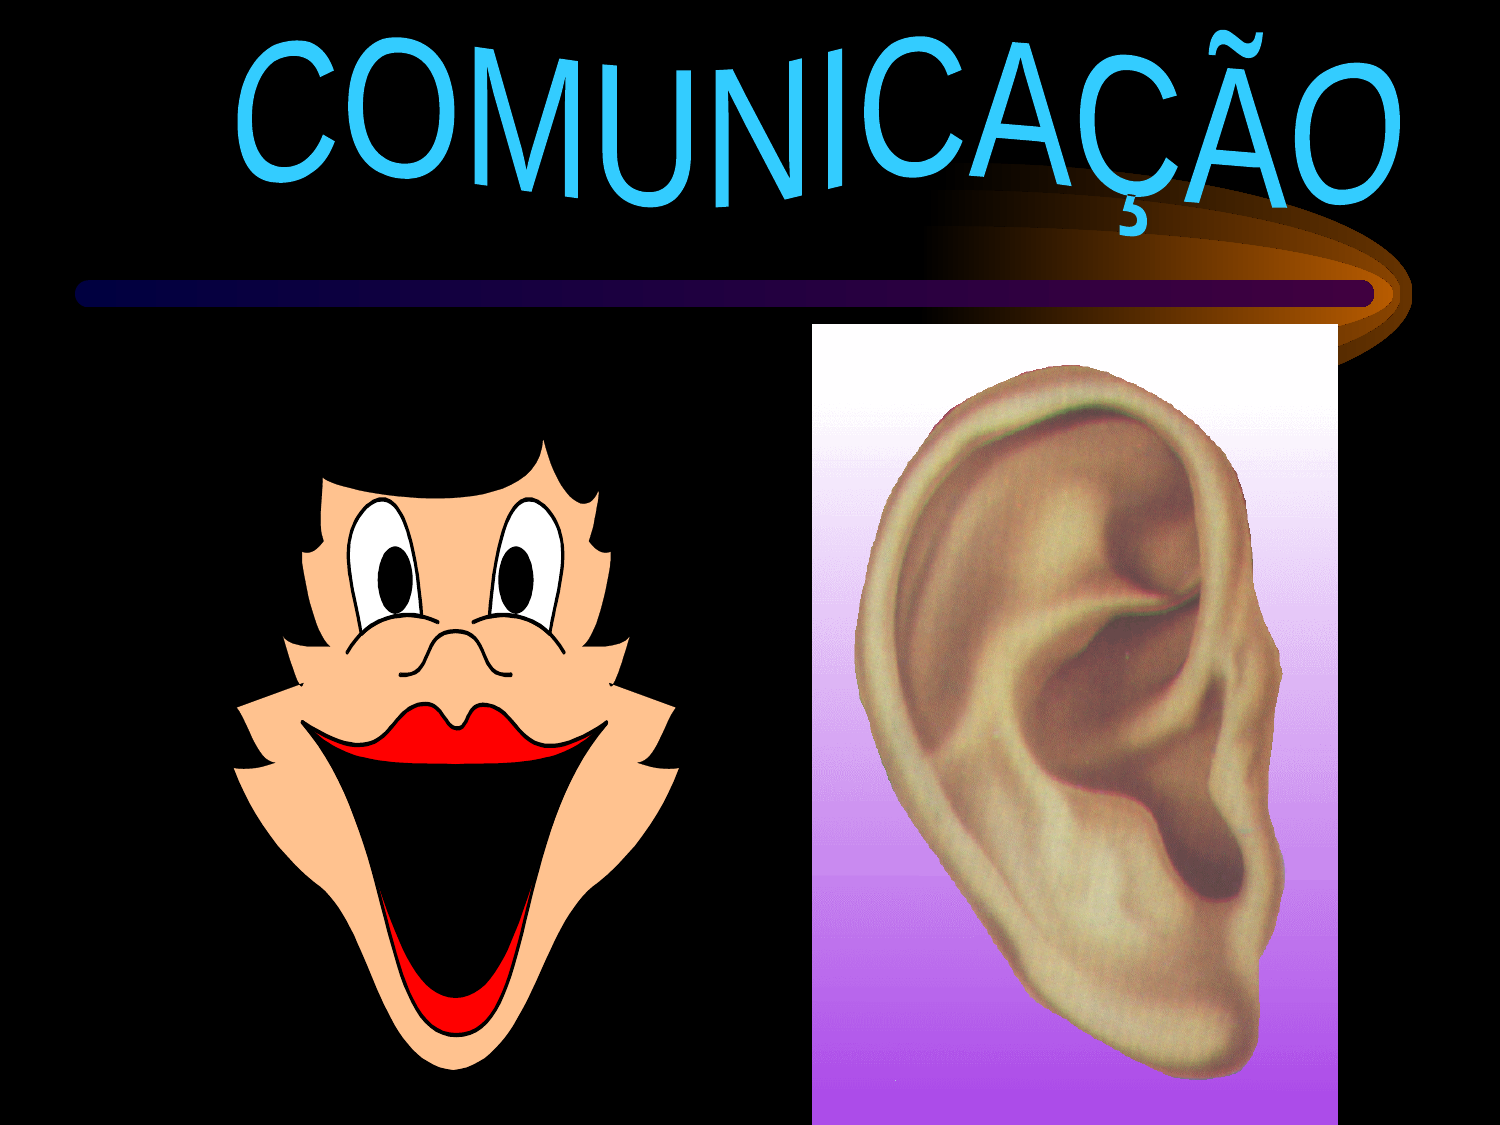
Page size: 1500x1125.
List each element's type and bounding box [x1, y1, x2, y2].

picture [812, 324, 1338, 1125]
text_box [162, 312, 750, 1075]
